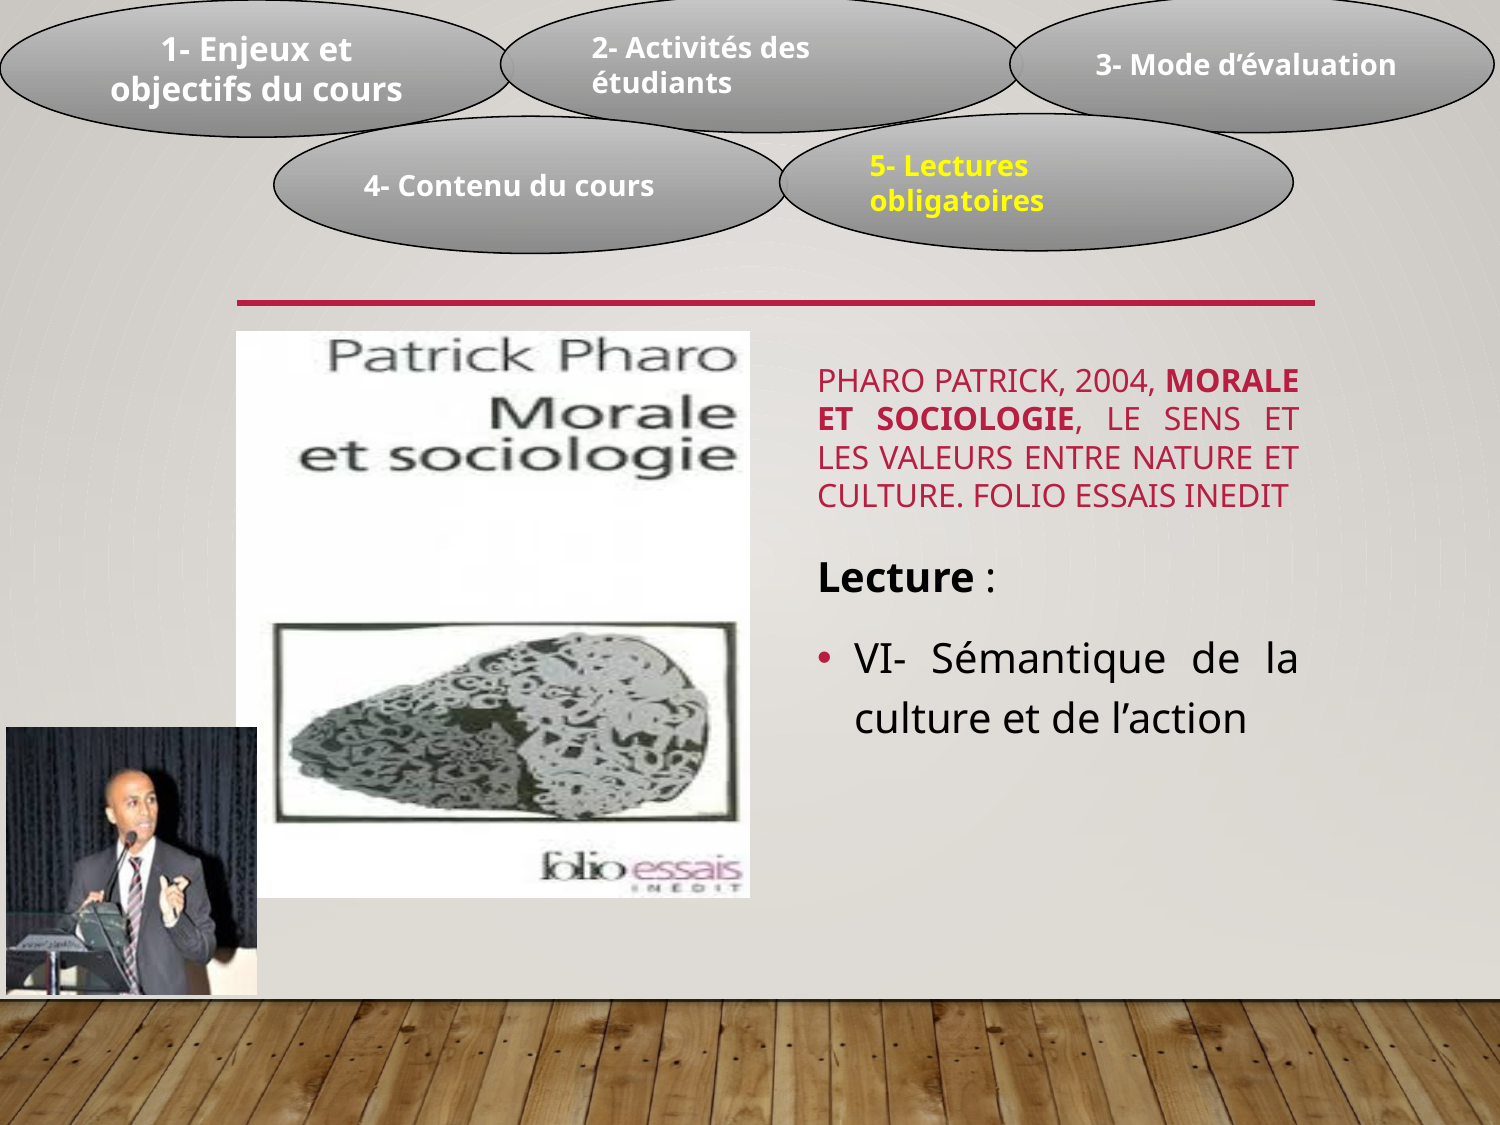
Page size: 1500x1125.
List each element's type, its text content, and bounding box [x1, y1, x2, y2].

text_box 4- Contenu du cours [273, 115, 784, 255]
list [236, 330, 750, 898]
text_box 2- Activités des étudiants [499, 0, 1016, 134]
picture [0, 999, 1500, 1125]
picture [6, 727, 258, 995]
list Lecture : VI- Sémantique de la culture et de l’action [802, 462, 1315, 896]
text_box 5- Lectures obligatoires [778, 112, 1295, 252]
text_box 1- Enjeux et objectifs du cours [0, 0, 509, 138]
text_box 3- Mode d’évaluation [1009, 0, 1495, 134]
list Pharo Patrick, 2004, Morale et sociologie, Le sens et les valeurs entre nature et culture. Folio essais inedit [802, 326, 1315, 462]
